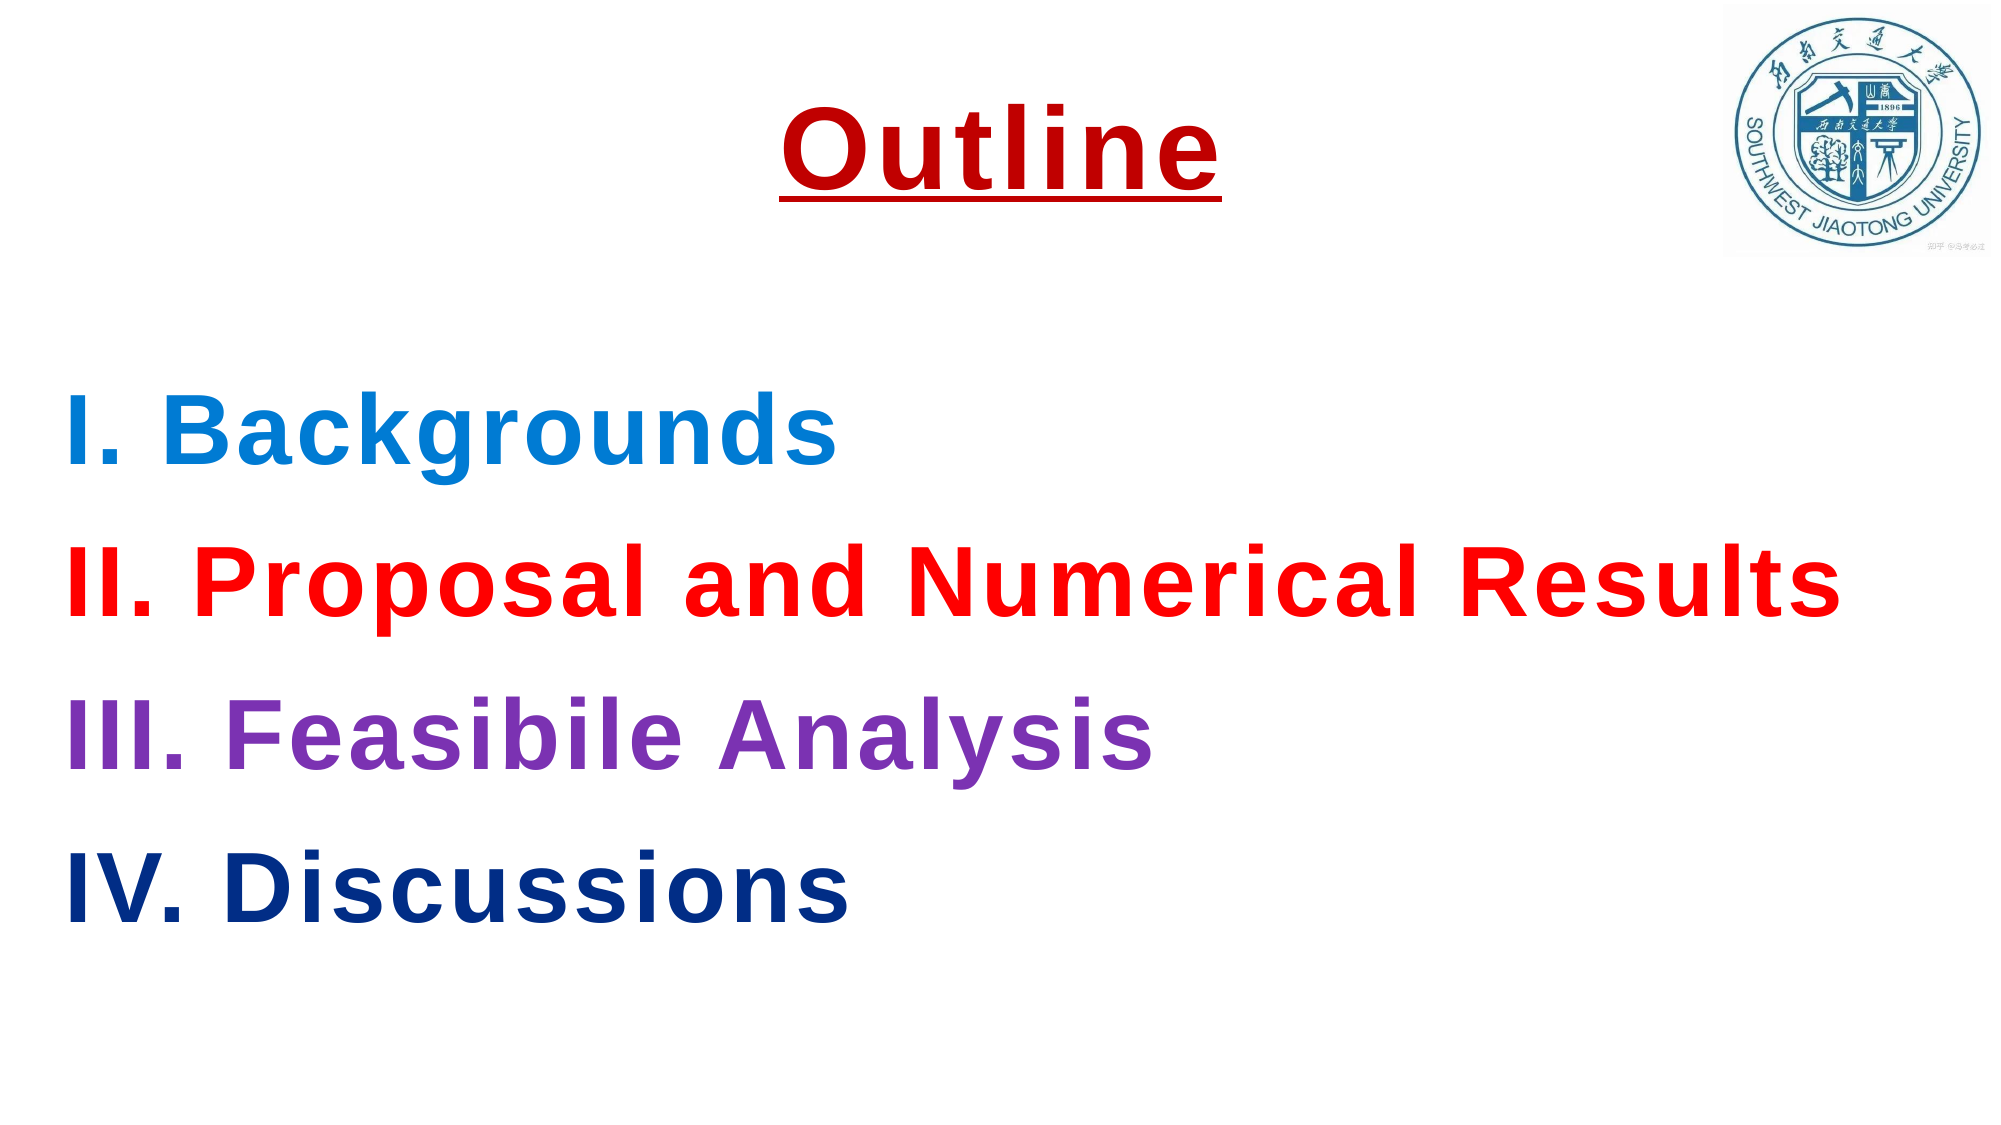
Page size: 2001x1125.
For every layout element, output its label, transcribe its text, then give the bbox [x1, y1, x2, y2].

picture [1723, 4, 1991, 257]
subtitle I. Backgrounds II. Proposal and Numerical Results III. Feasibile Analysis IV. Discussions [49, 344, 1976, 816]
title Outline [196, 74, 1723, 223]
